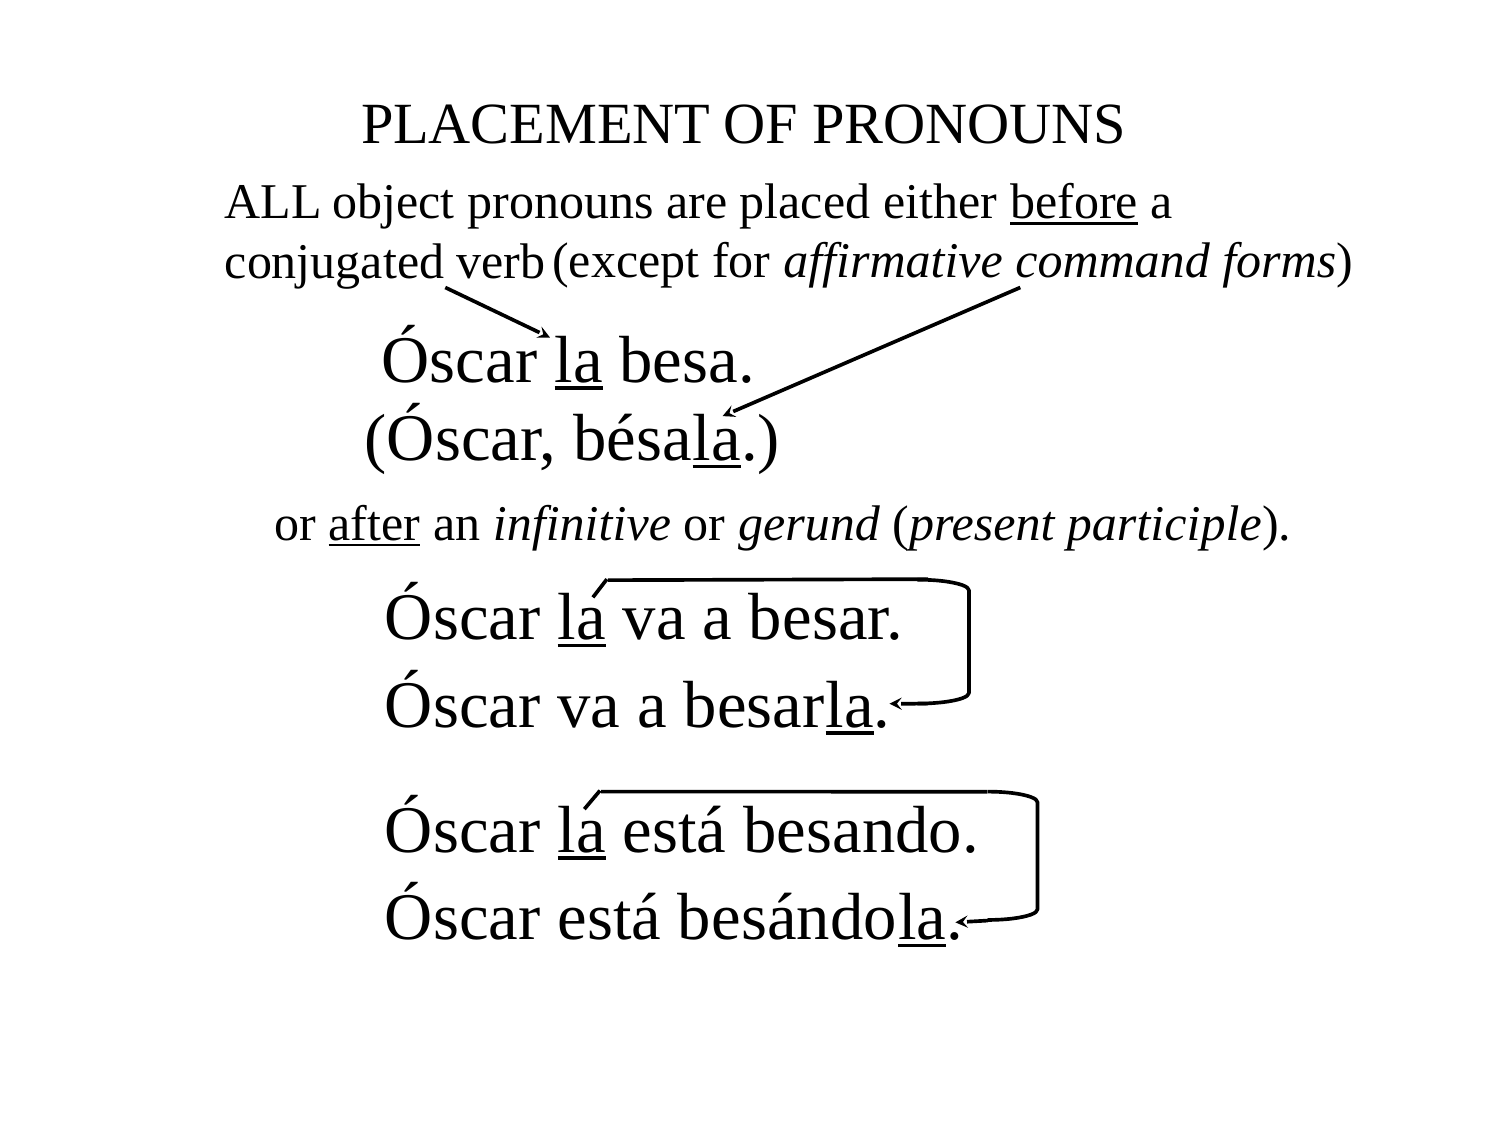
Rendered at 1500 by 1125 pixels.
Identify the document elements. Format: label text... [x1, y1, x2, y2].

text_box or after an infinitive or gerund (present participle). [195, 483, 1371, 584]
text_box Óscar la va a besar. [370, 575, 983, 675]
subtitle Óscar la besa. [349, 308, 901, 409]
text_box Óscar la está besando. [370, 787, 1146, 888]
text_box [722, 405, 737, 417]
text_box (Óscar, bésala.) [350, 395, 900, 496]
text_box ALL object pronouns are placed either before a conjugated verb [210, 163, 1273, 297]
text_box [536, 326, 550, 338]
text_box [592, 578, 970, 704]
text_box Óscar va a besarla. [370, 662, 971, 763]
text_box Óscar está besándola. [370, 875, 1033, 975]
text_box (except for affirmative command forms) [1273, 220, 1388, 295]
text_box PLACEMENT OF PRONOUNS [74, 77, 1413, 163]
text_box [584, 790, 1038, 923]
